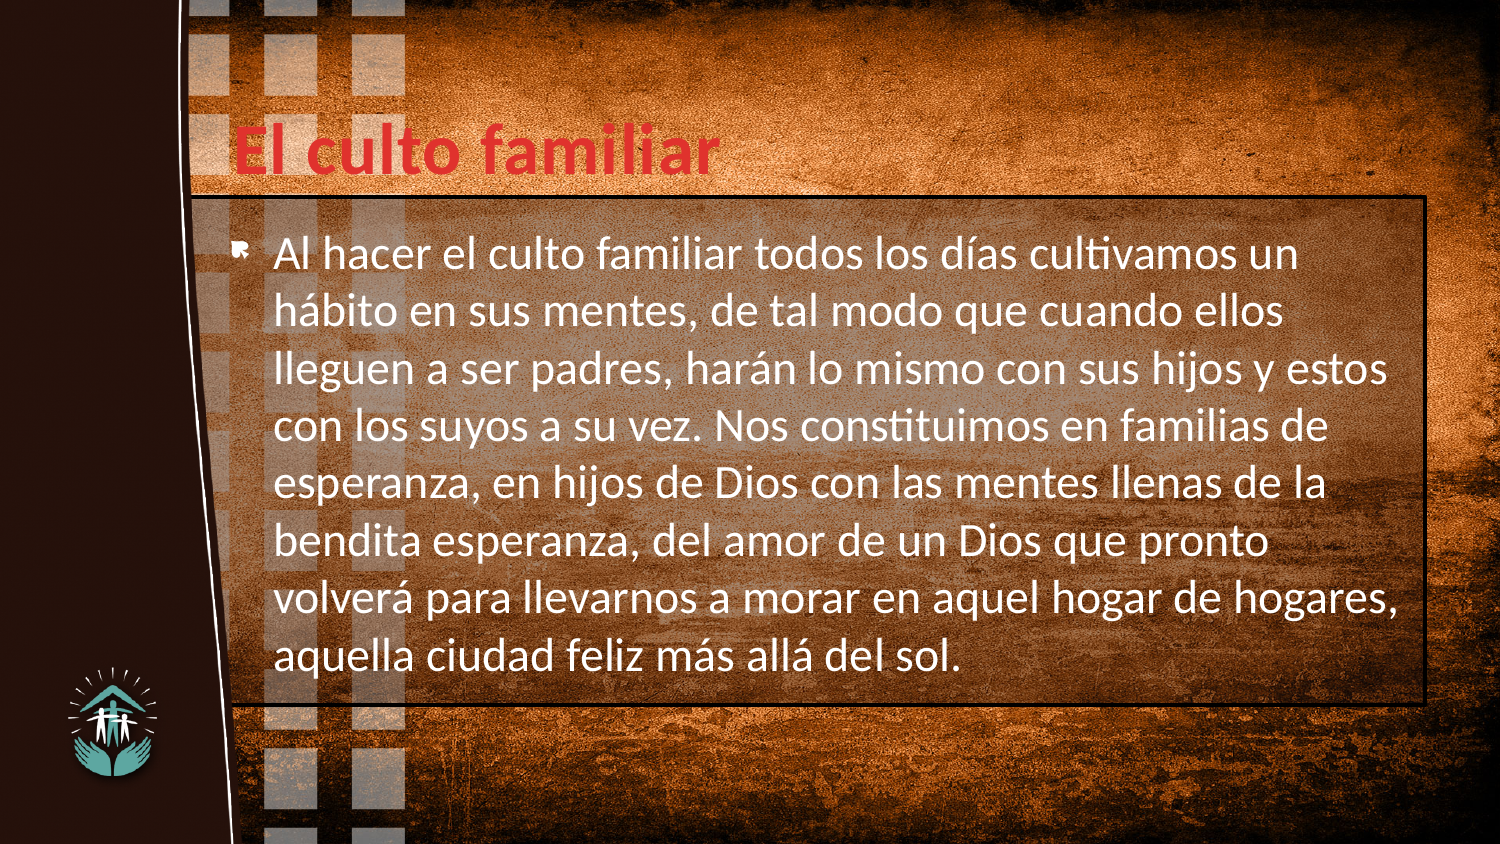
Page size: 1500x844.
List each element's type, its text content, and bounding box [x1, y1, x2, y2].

title El culto familiar [259, 55, 1414, 195]
list Al hacer el culto familiar todos los días cultivamos un hábito en sus mentes, de tal modo que cuando ellos lleguen a ser padres, harán lo mismo con sus hijos y estos con los suyos a su vez. Nos constituimos en familias de esperanza, en hijos de Dios con las mentes llenas de la bendita esperanza, del amor de un Dios que pronto volverá para llevarnos a morar en aquel hogar de hogares, aquella ciudad feliz más allá del sol. [259, 195, 1427, 707]
picture [0, 0, 1500, 844]
